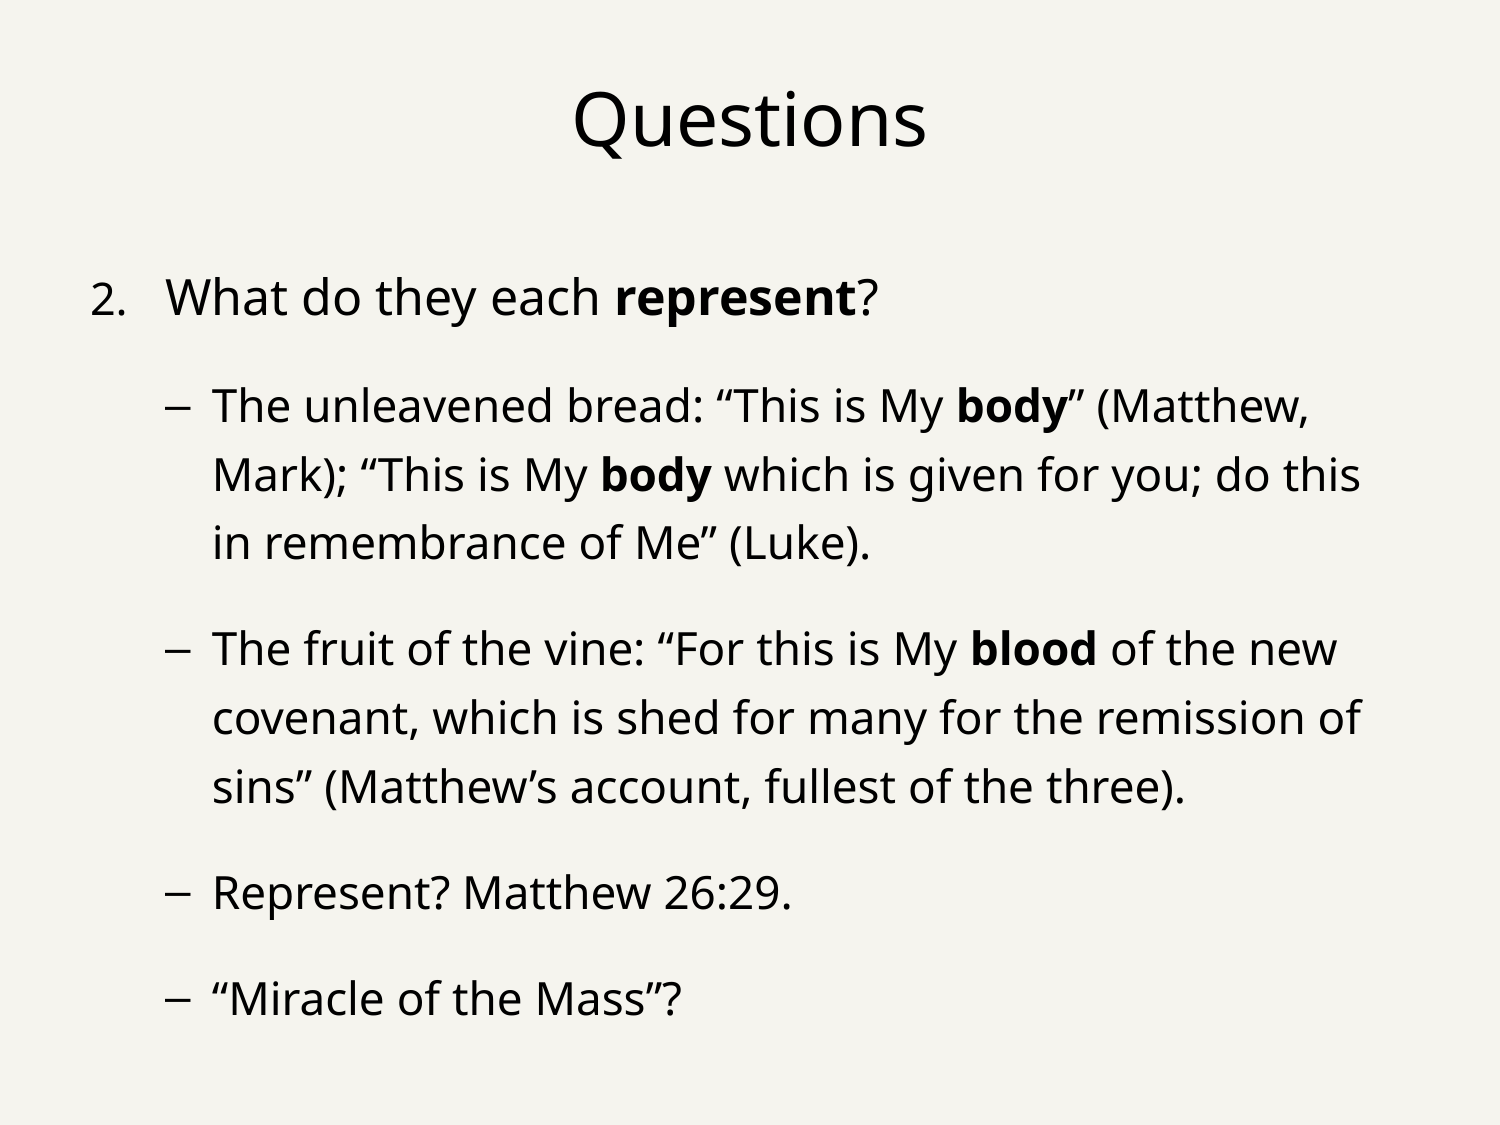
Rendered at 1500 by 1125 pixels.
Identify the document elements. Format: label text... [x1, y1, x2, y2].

title Questions [75, 45, 1425, 188]
list What do they each represent? The unleavened bread: “This is My body” (Matthew, Mark); “This is My body which is given for you; do this in remembrance of Me” (Luke). The fruit of the vine: “For this is My blood of the new covenant, which is shed for many for the remission of sins” (Matthew’s account, fullest of the three). Represent? Matthew 26:29. “Miracle of the Mass”? [75, 224, 1425, 1050]
